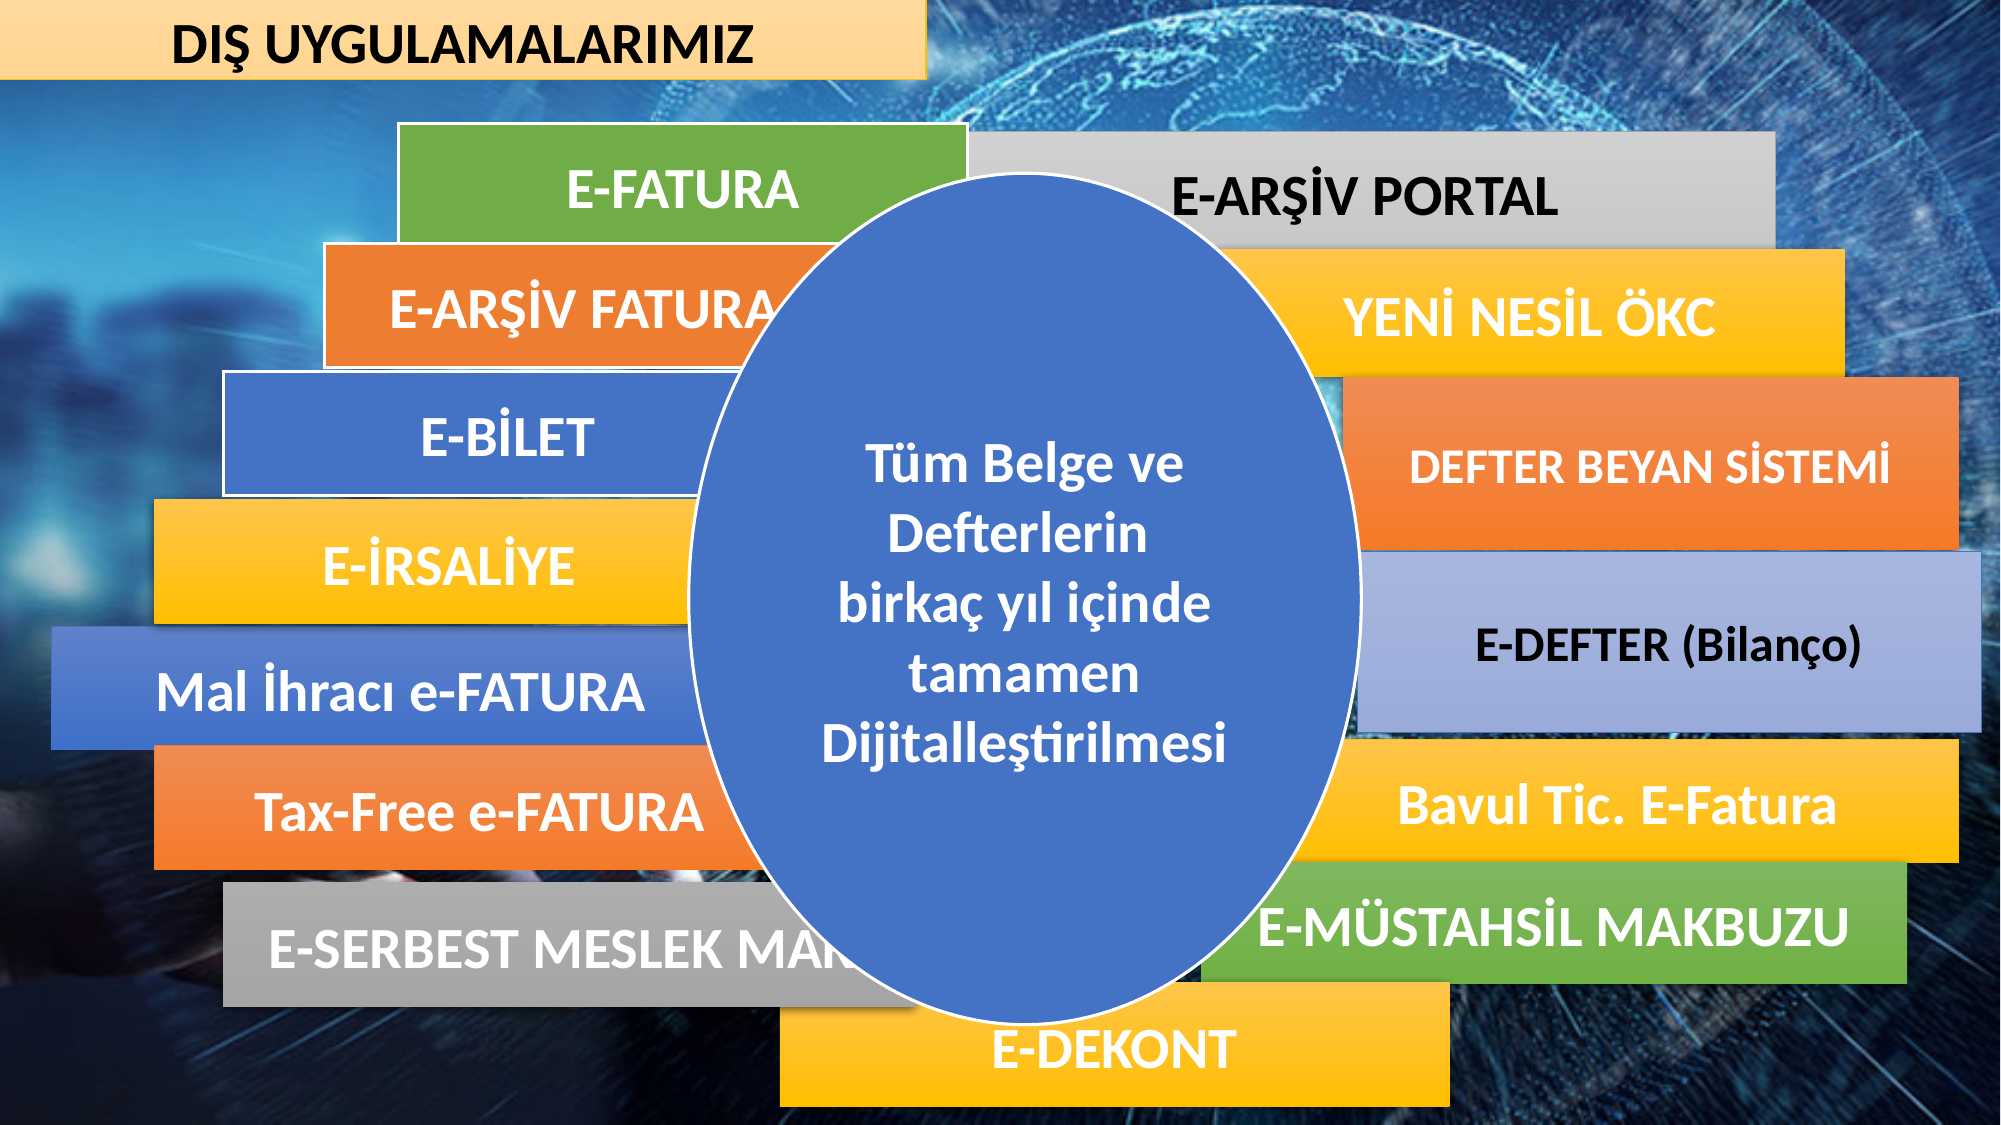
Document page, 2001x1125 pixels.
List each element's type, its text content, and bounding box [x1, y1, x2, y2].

text_box DIŞ UYGULAMALARIMIZ [0, 0, 927, 80]
text_box E-DEKONT [779, 982, 1450, 1107]
text_box Tüm Belge ve Defterlerin birkaç yıl içinde tamamen Dijitalleştirilmesi [687, 171, 1363, 1027]
text_box E-DEFTER (Bilanço) [1357, 551, 1982, 733]
text_box E-SERBEST MESLEK MAK. [223, 882, 917, 1007]
text_box Bavul Tic. E-Fatura [1295, 739, 1959, 863]
text_box Tax-Free e-FATURA [154, 745, 763, 870]
text_box E-İRSALİYE [154, 499, 696, 624]
text_box E-FATURA [397, 122, 969, 242]
text_box Mal İhracı e-FATURA [51, 626, 707, 750]
text_box E-ARŞİV PORTAL [969, 131, 1776, 244]
text_box YENİ NESİL ÖKC [1221, 249, 1845, 377]
text_box DEFTER BEYAN SİSTEMİ [1343, 377, 1959, 550]
picture [0, 0, 2001, 1125]
text_box E-ARŞİV FATURA [323, 242, 838, 369]
text_box E-MÜSTAHSİL MAKBUZU [1201, 862, 1908, 984]
text_box E-BİLET [222, 370, 739, 497]
